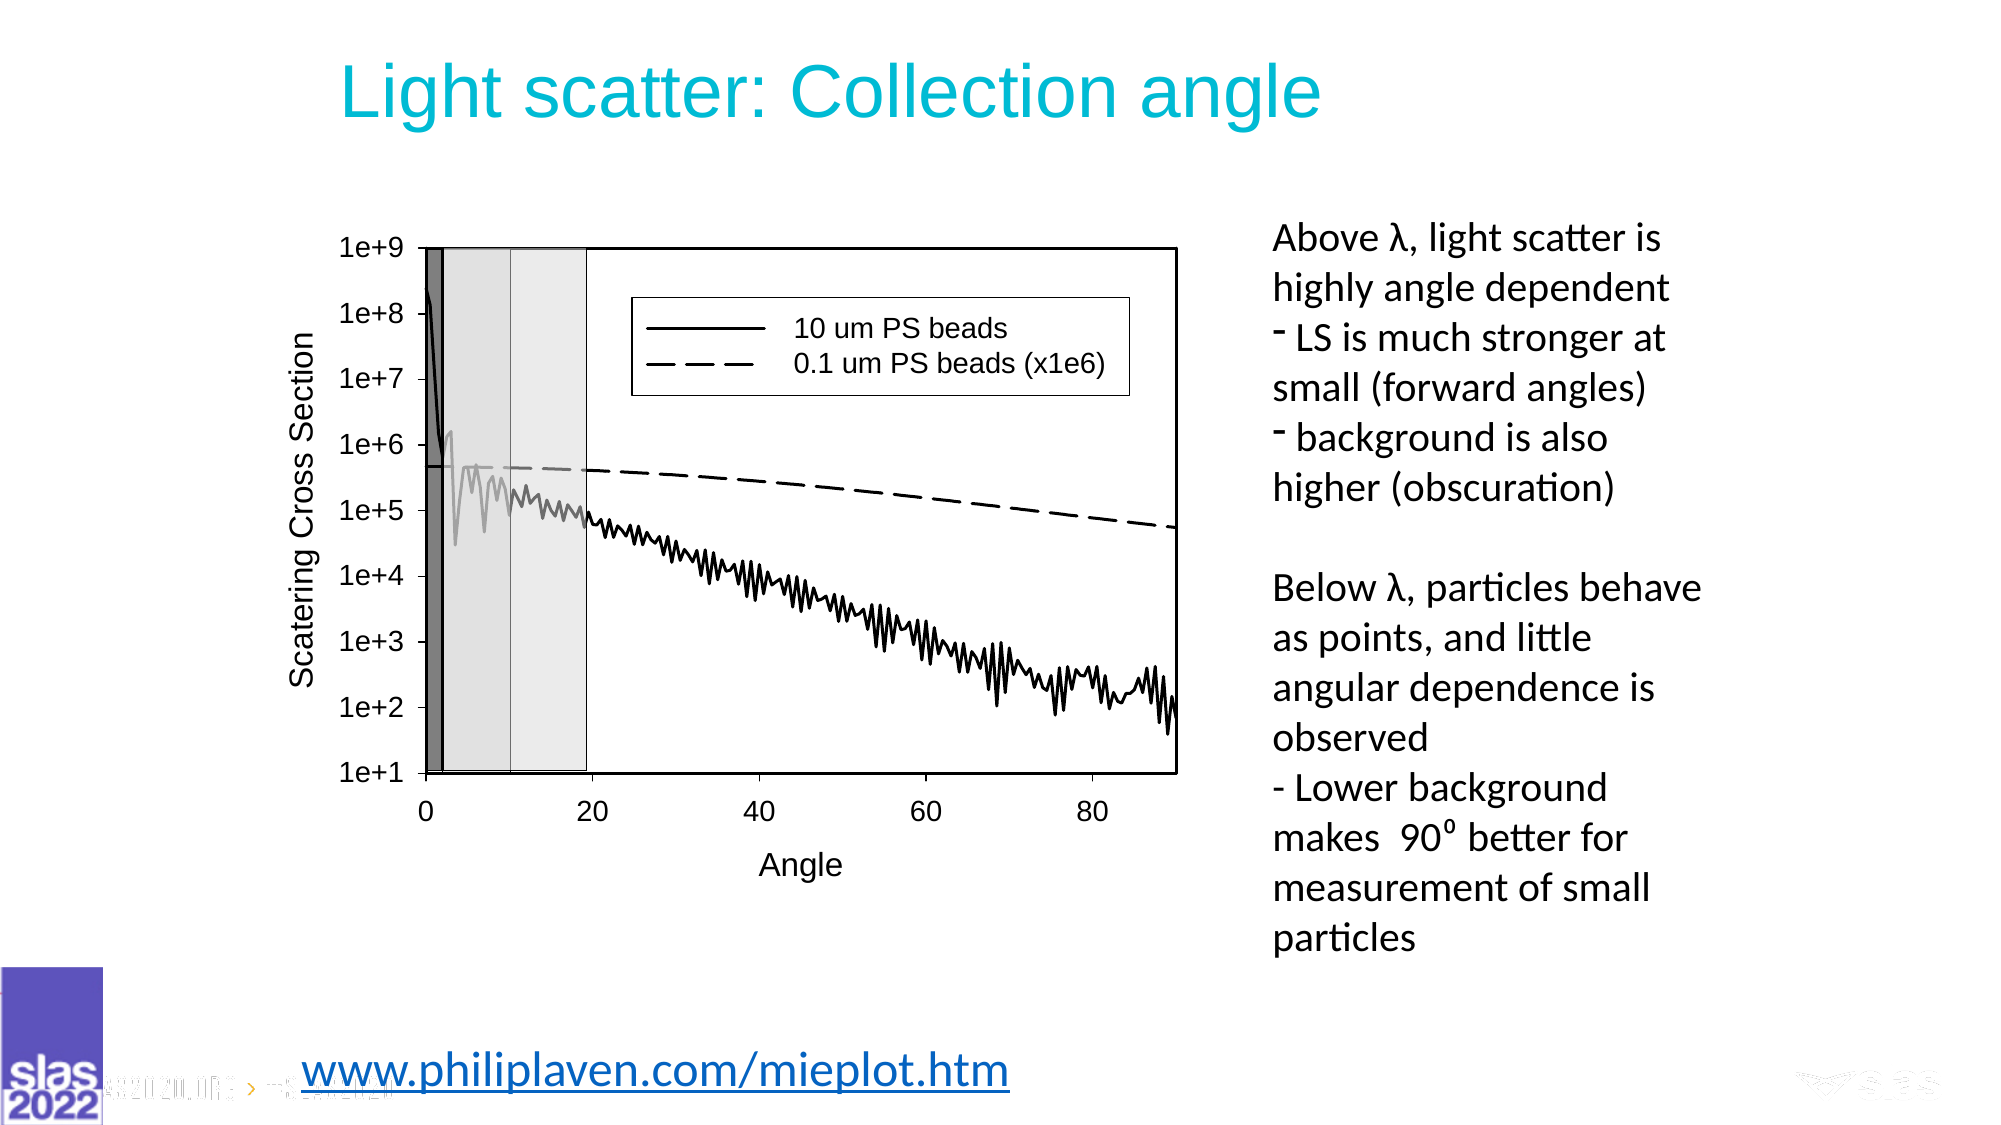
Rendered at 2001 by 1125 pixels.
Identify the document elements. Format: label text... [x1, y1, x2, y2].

picture [1794, 1063, 1942, 1102]
picture [0, 966, 421, 1125]
text_box Above λ, light scatter is highly angle dependent LS is much stronger at small (forward angles) background is also higher (obscuration) Below λ, particles behave as points, and little angular dependence is observed - Lower background makes 90⁰ better for measurement of small particles [1257, 202, 1718, 968]
title Light scatter: Collection angle [324, 0, 1675, 188]
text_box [276, 167, 1248, 890]
text_box www.philiplaven.com/mieplot.htm [286, 1028, 1026, 1104]
